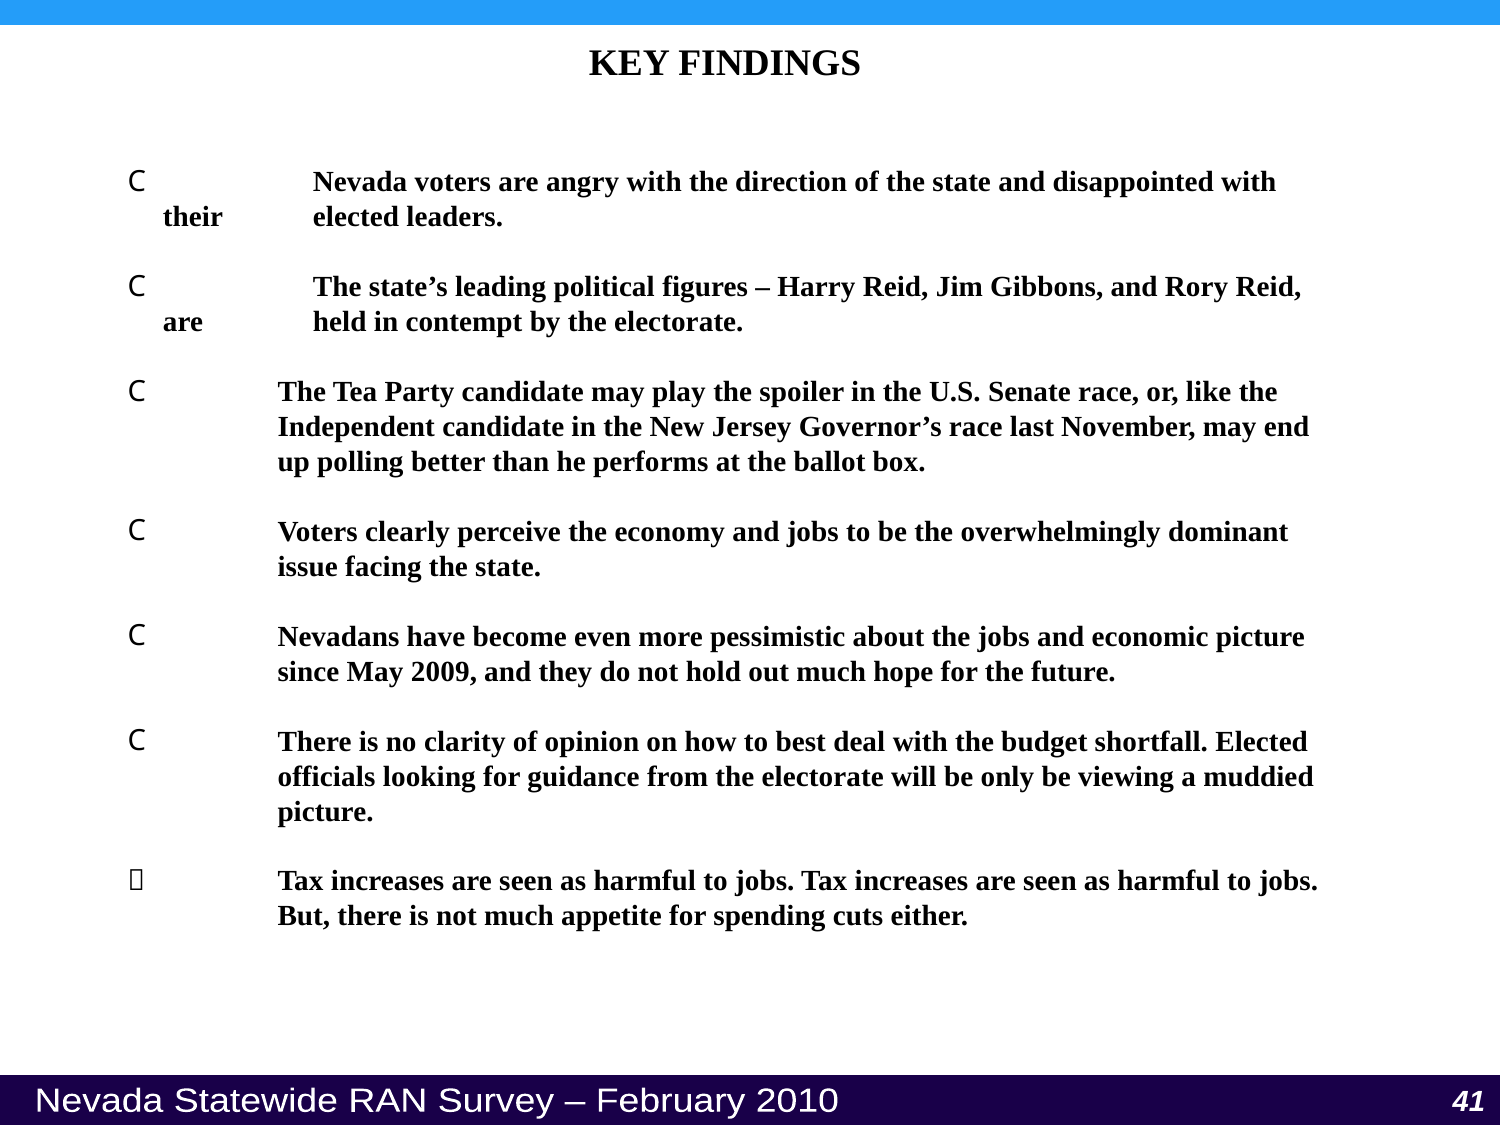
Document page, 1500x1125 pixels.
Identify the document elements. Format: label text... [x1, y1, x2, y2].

text_box KEY FINDINGS Nevada voters are angry with the direction of the state and disappointed with their elected leaders. The state’s leading political figures – Harry Reid, Jim Gibbons, and Rory Reid, are held in contempt by the electorate. The Tea Party candidate may play the spoiler in the U.S. Senate race, or, like the Independent candidate in the New Jersey Governor’s race last November, may end up polling better than he performs at the ballot box. Voters clearly perceive the economy and jobs to be the overwhelmingly dominant issue facing the state. Nevadans have become even more pessimistic about the jobs and economic picture since May 2009, and they do not hold out much hope for the future. There is no clarity of opinion on how to best deal with the budget shortfall. Elected officials looking for guidance from the electorate will be only be viewing a muddied picture.  Tax increases are seen as harmful to jobs. Tax increases are seen as harmful to jobs. But, there is not much appetite for spending cuts either. [112, 30, 1338, 974]
